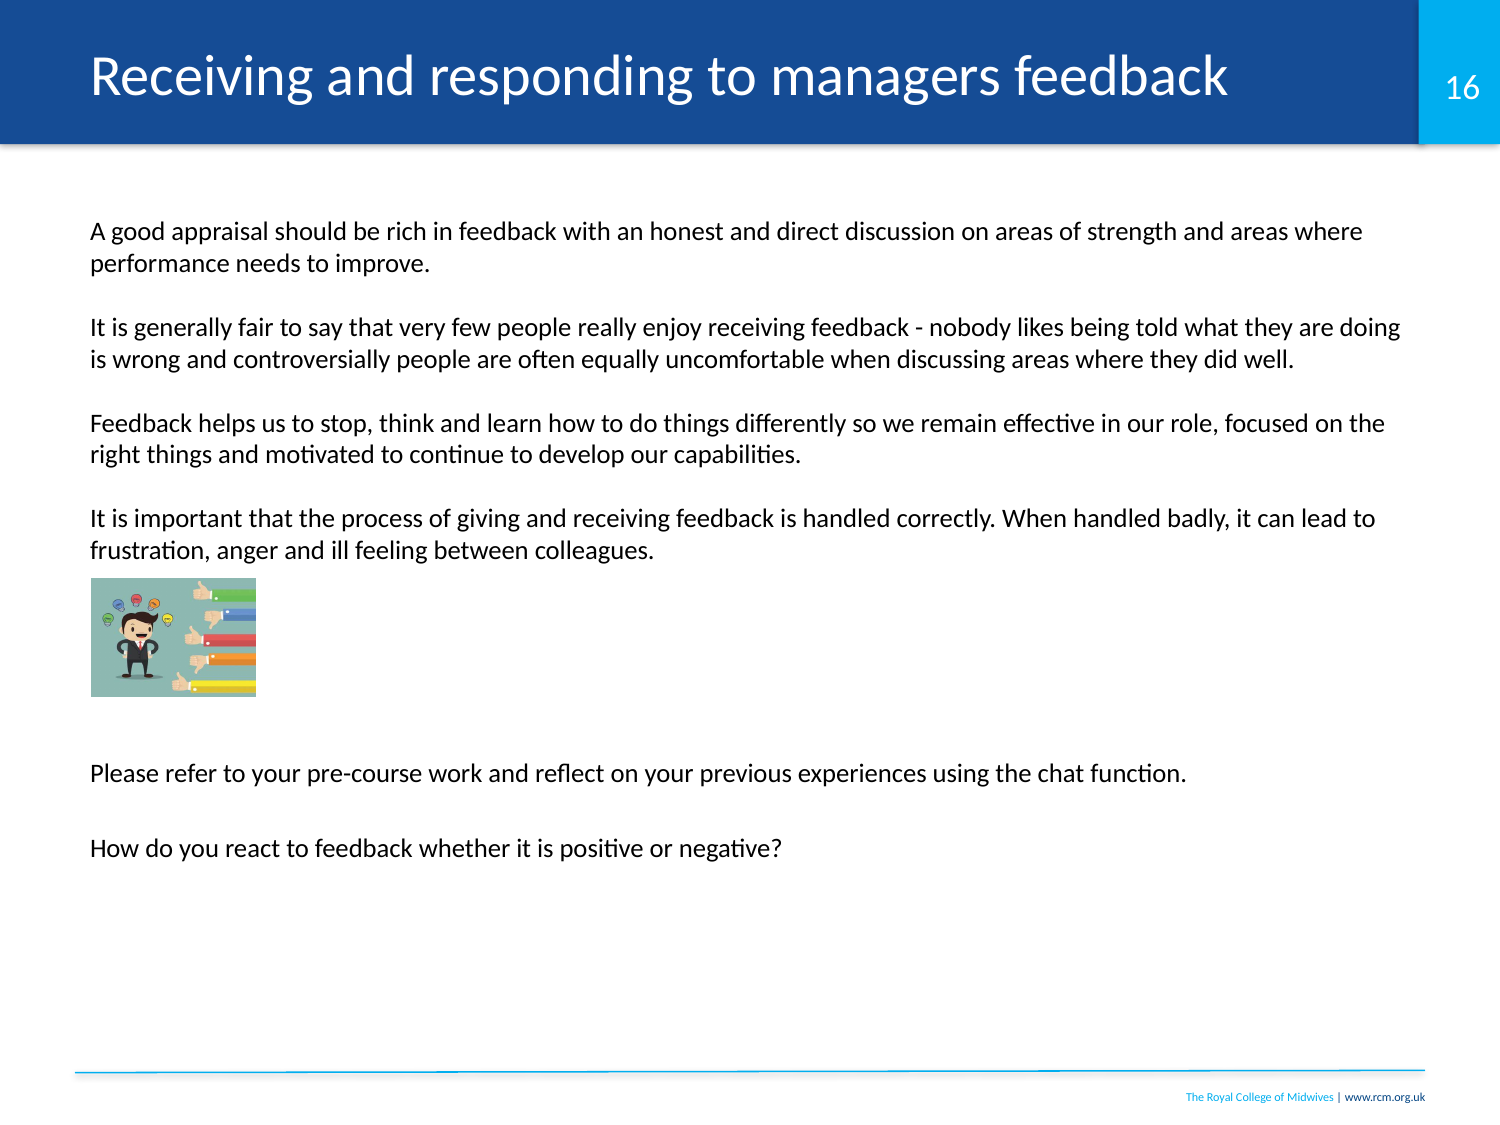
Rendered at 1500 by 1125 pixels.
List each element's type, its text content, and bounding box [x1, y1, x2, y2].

picture [1260, 1095, 1265, 1103]
picture [1186, 1093, 1197, 1101]
picture [1300, 1093, 1306, 1101]
picture [91, 578, 256, 697]
picture [1307, 1095, 1314, 1101]
picture [1213, 1095, 1224, 1103]
picture [1235, 1093, 1241, 1101]
list A good appraisal should be rich in feedback with an honest and direct discussion on areas of strength and areas where performance needs to improve. It is generally fair to say that very few people really enjoy receiving feedback - nobody likes being told what they are doing is wrong and controversially people are often equally uncomfortable when discussing areas where they did well. Feedback helps us to stop, think and learn how to do things differently so we remain effective in our role, focused on the right things and motivated to continue to develop our capabilities. It is important that the process of giving and receiving feedback is handled correctly. When handled badly, it can lead to frustration, anger and ill feeling between colleagues. Please refer to your pre-course work and reflect on your previous experiences using the chat function. How do you react to feedback whether it is positive or negative? [75, 206, 1425, 950]
title Receiving and responding to managers feedback [75, 0, 1425, 145]
